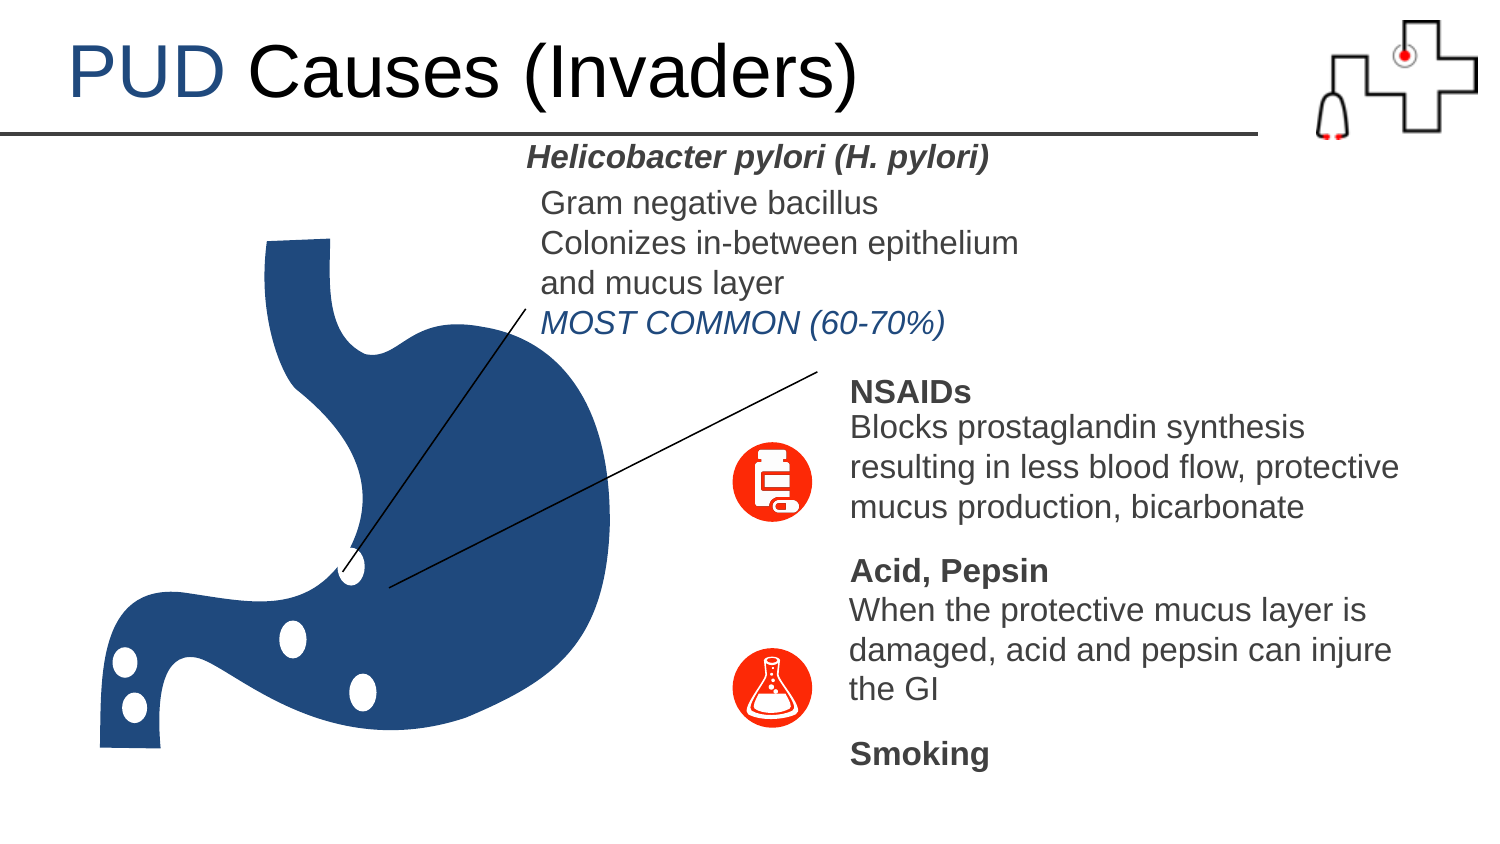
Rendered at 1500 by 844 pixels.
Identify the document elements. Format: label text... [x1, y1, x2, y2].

text_box [262, 236, 337, 434]
text_box [335, 557, 363, 588]
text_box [388, 371, 818, 589]
text_box [97, 566, 602, 751]
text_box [342, 308, 526, 573]
text_box [532, 359, 567, 370]
text_box [120, 690, 150, 726]
picture [739, 443, 815, 519]
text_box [835, 362, 1476, 535]
text_box [110, 645, 140, 680]
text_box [746, 656, 799, 720]
text_box [277, 618, 309, 661]
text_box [511, 127, 1099, 351]
picture [1316, 20, 1478, 140]
list PUD Causes (Invaders) [53, 20, 1258, 115]
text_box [833, 541, 1418, 717]
text_box [347, 671, 379, 714]
text_box Smoking [835, 725, 1418, 780]
text_box [730, 646, 815, 717]
